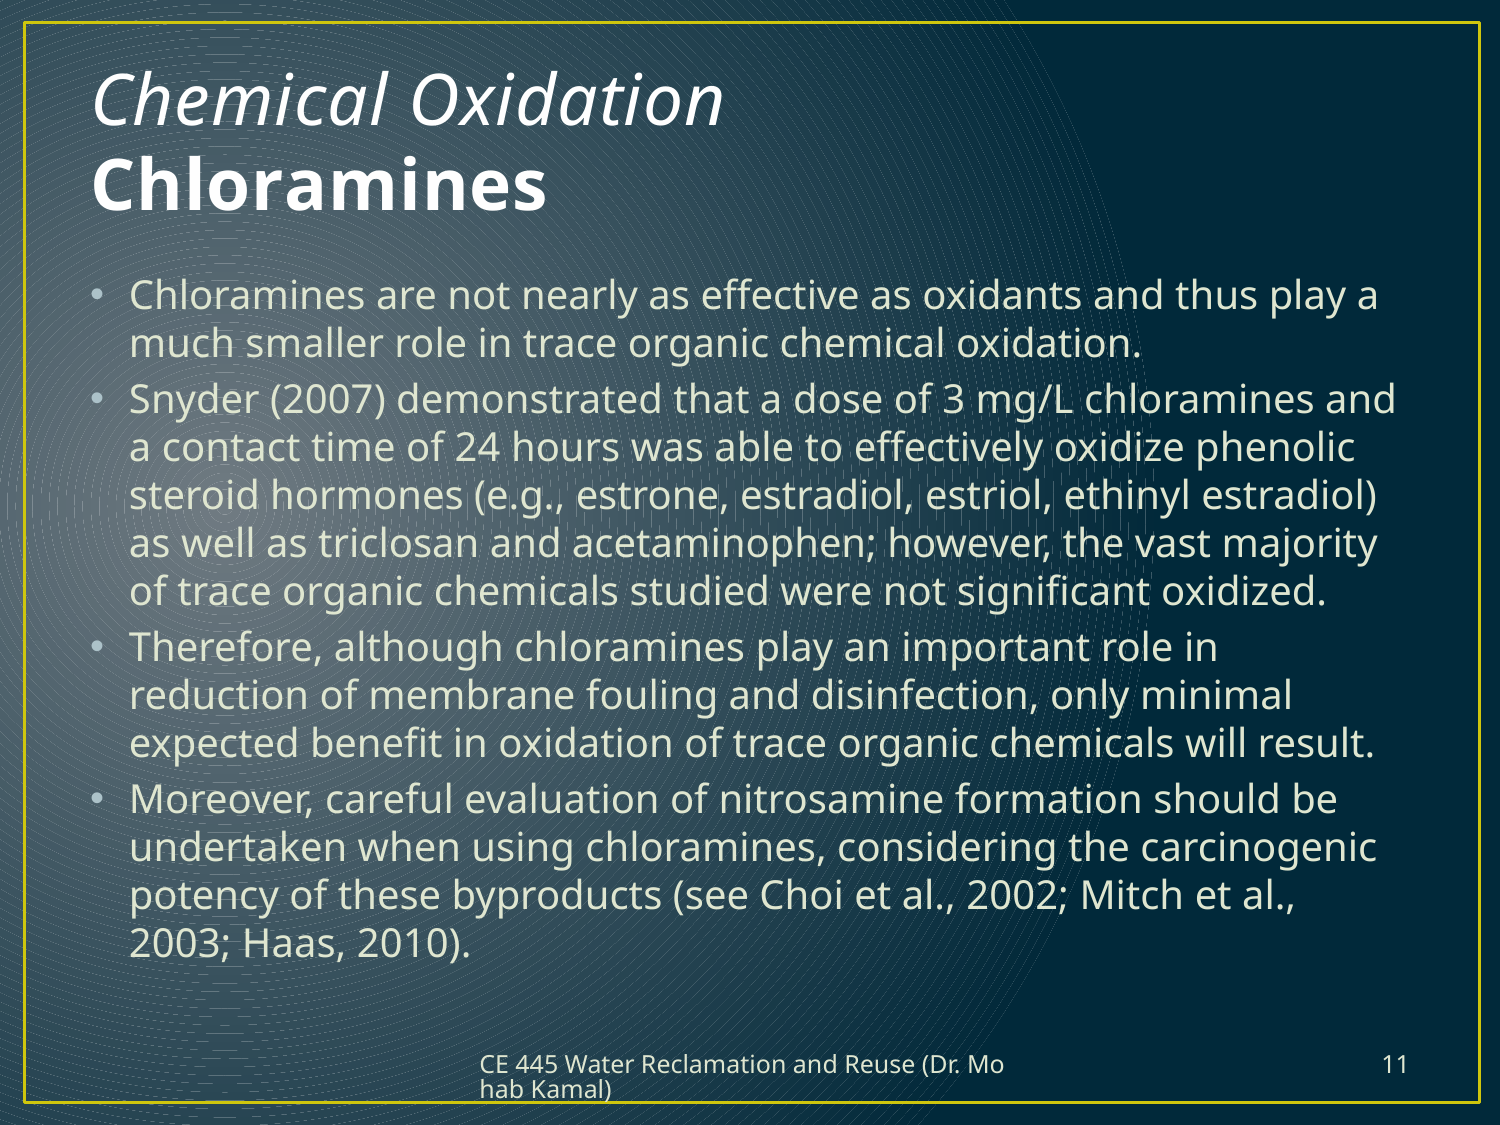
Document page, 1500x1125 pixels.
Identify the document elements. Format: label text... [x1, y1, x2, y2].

footer CE 445 Water Reclamation and Reuse (Dr. Mohab Kamal) [464, 1035, 1036, 1096]
slide_number 11 [1074, 1035, 1425, 1096]
title Chemical Oxidation Chloramines [75, 45, 1425, 233]
list Chloramines are not nearly as effective as oxidants and thus play a much smaller role in trace organic chemical oxidation. Snyder (2007) demonstrated that a dose of 3 mg/L chloramines and a contact time of 24 hours was able to effectively oxidize phenolic steroid hormones (e.g., estrone, estradiol, estriol, ethinyl estradiol) as well as triclosan and acetaminophen; however, the vast majority of trace organic chemicals studied were not significant oxidized. Therefore, although chloramines play an important role in reduction of membrane fouling and disinfection, only minimal expected benefit in oxidation of trace organic chemicals will result. Moreover, careful evaluation of nitrosamine formation should be undertaken when using chloramines, considering the carcinogenic potency of these byproducts (see Choi et al., 2002; Mitch et al., 2003; Haas, 2010). [75, 262, 1425, 1005]
